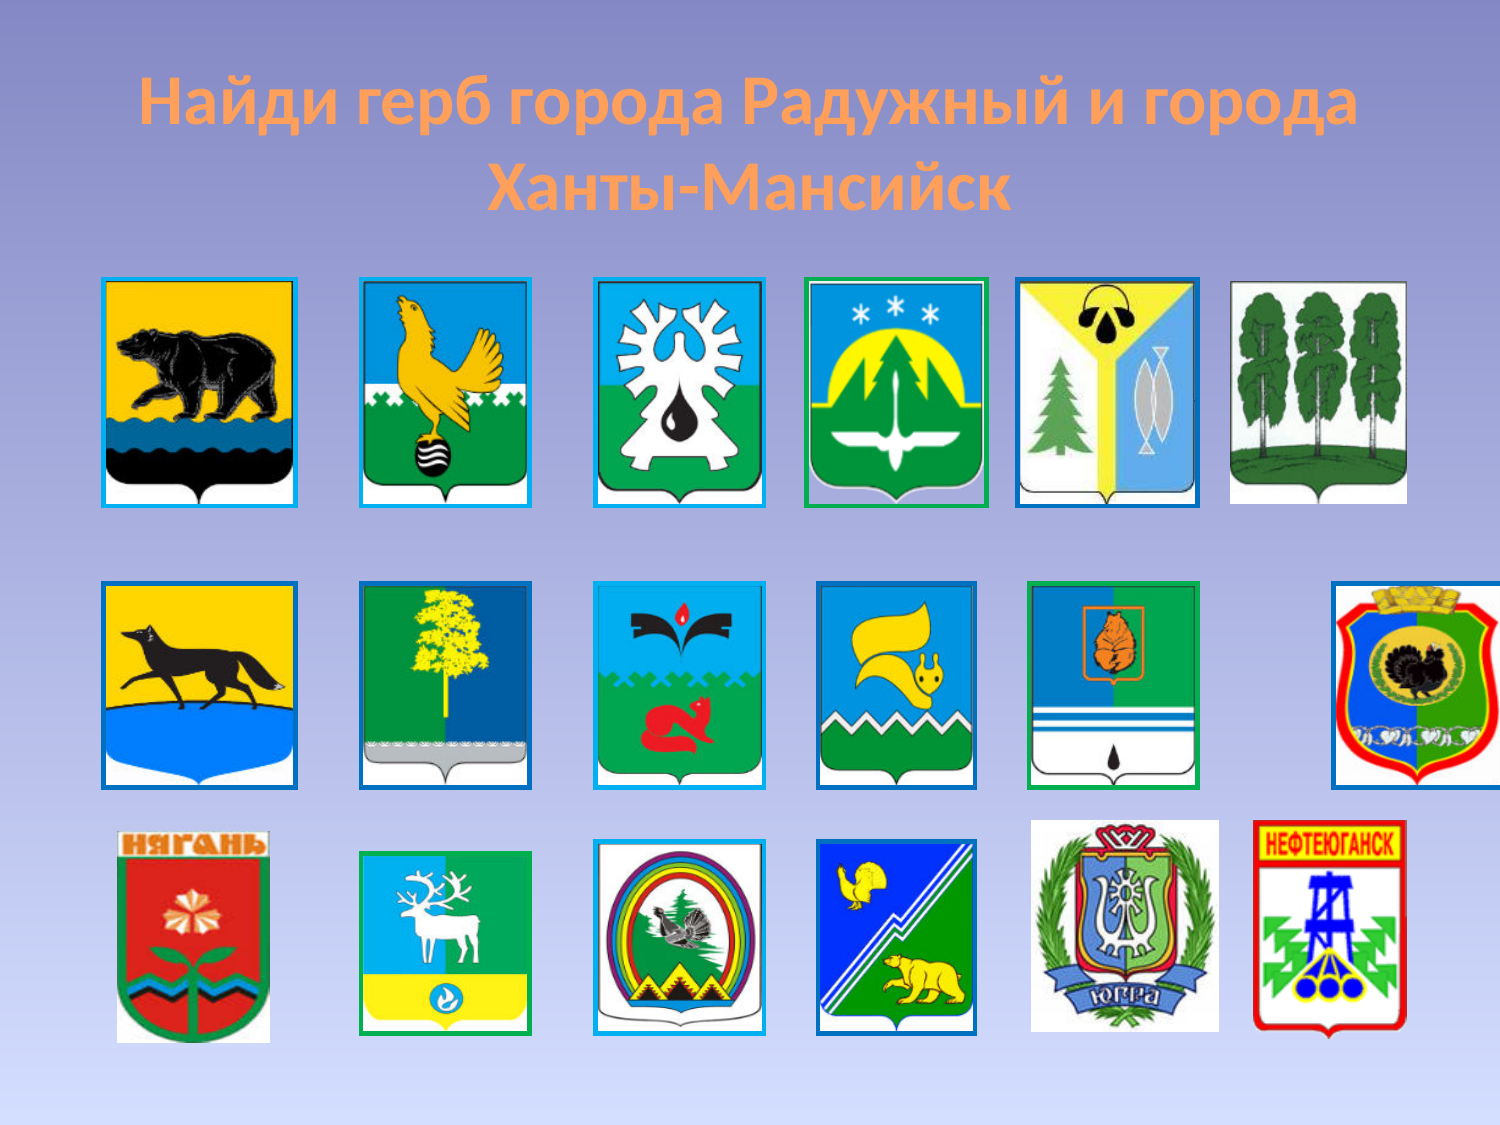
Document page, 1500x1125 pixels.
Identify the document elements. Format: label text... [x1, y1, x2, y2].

picture [107, 446, 292, 503]
picture [1031, 820, 1219, 1032]
picture [820, 843, 973, 1032]
picture [116, 831, 270, 1044]
picture [362, 585, 528, 786]
picture [1230, 280, 1407, 505]
picture [820, 585, 973, 786]
picture [105, 585, 294, 786]
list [597, 585, 762, 786]
picture [599, 282, 761, 503]
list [1335, 585, 1500, 786]
picture [362, 855, 528, 1032]
picture [599, 845, 761, 1030]
picture [1253, 820, 1407, 1039]
picture [1030, 585, 1196, 786]
picture [808, 280, 985, 505]
picture [107, 282, 292, 424]
picture [364, 296, 526, 503]
title Найди герб города Радужный и города Ханты-Мансийск [75, 45, 1425, 233]
picture [1019, 280, 1196, 505]
